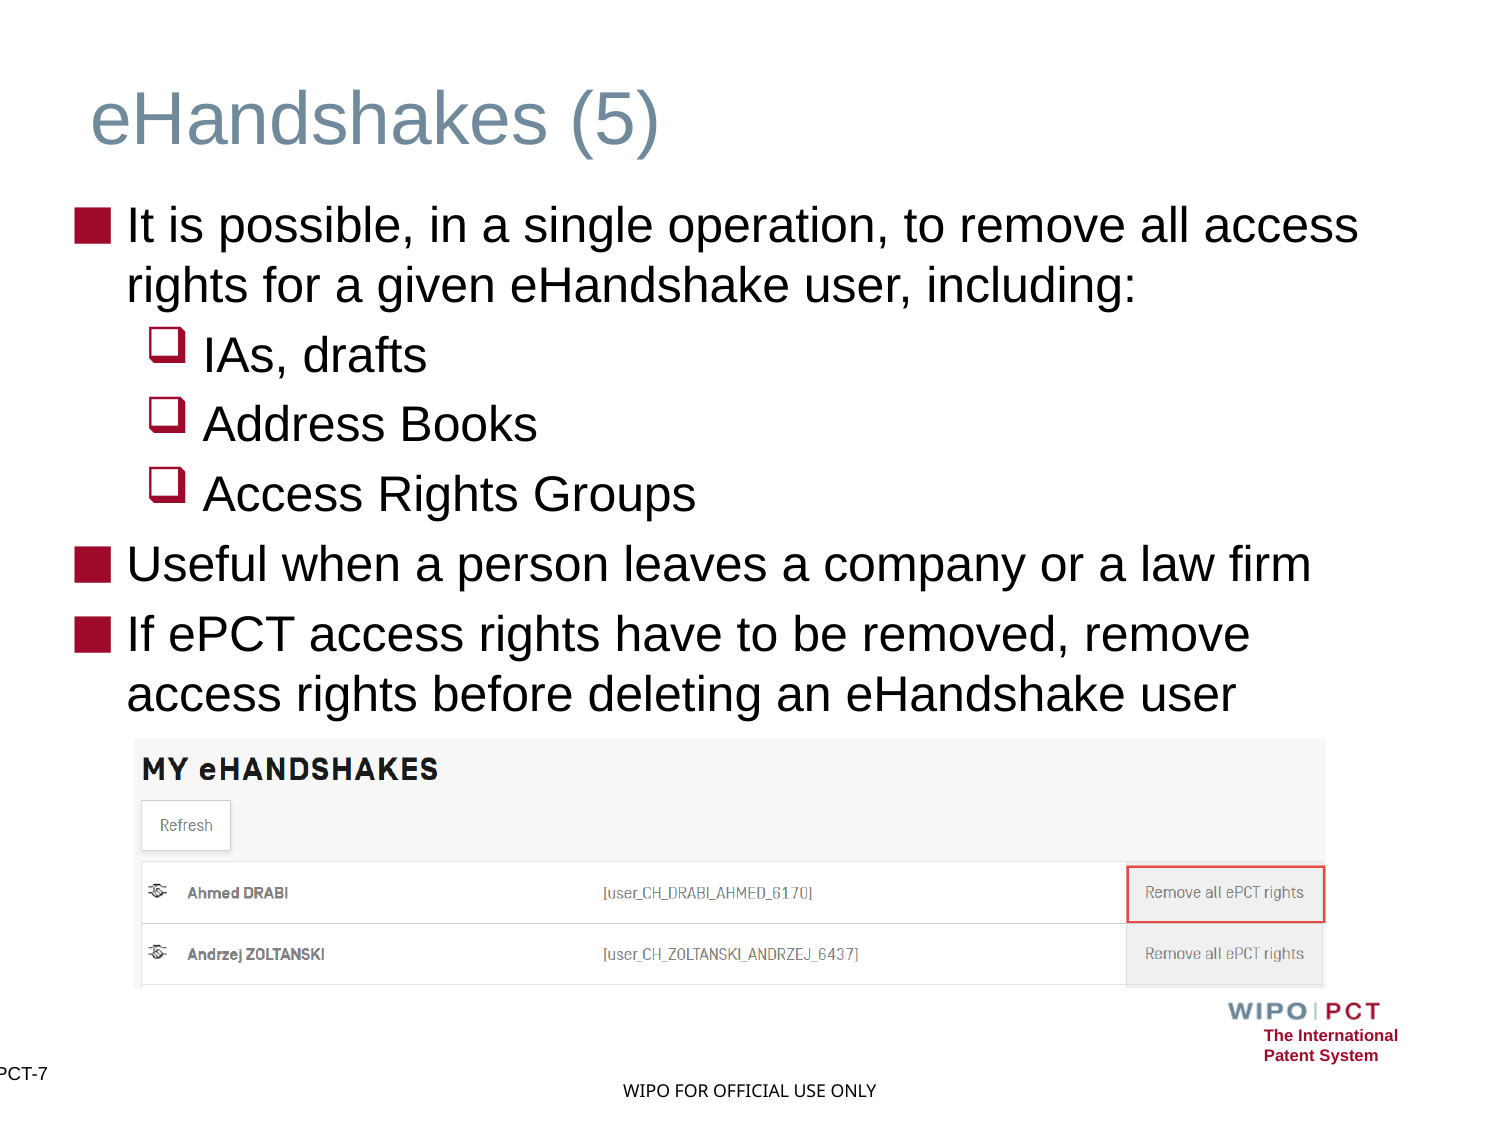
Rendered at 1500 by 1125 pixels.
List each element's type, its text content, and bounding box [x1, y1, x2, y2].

list It is possible, in a single operation, to remove all access rights for a given eHandshake user, including: IAs, drafts Address Books Access Rights Groups Useful when a person leaves a company or a law firm If ePCT access rights have to be removed, remove access rights before deleting an eHandshake user [55, 184, 1406, 1012]
title eHandshakes (5) [75, 45, 1425, 185]
picture [1220, 1012, 1386, 1024]
picture [134, 739, 1326, 988]
